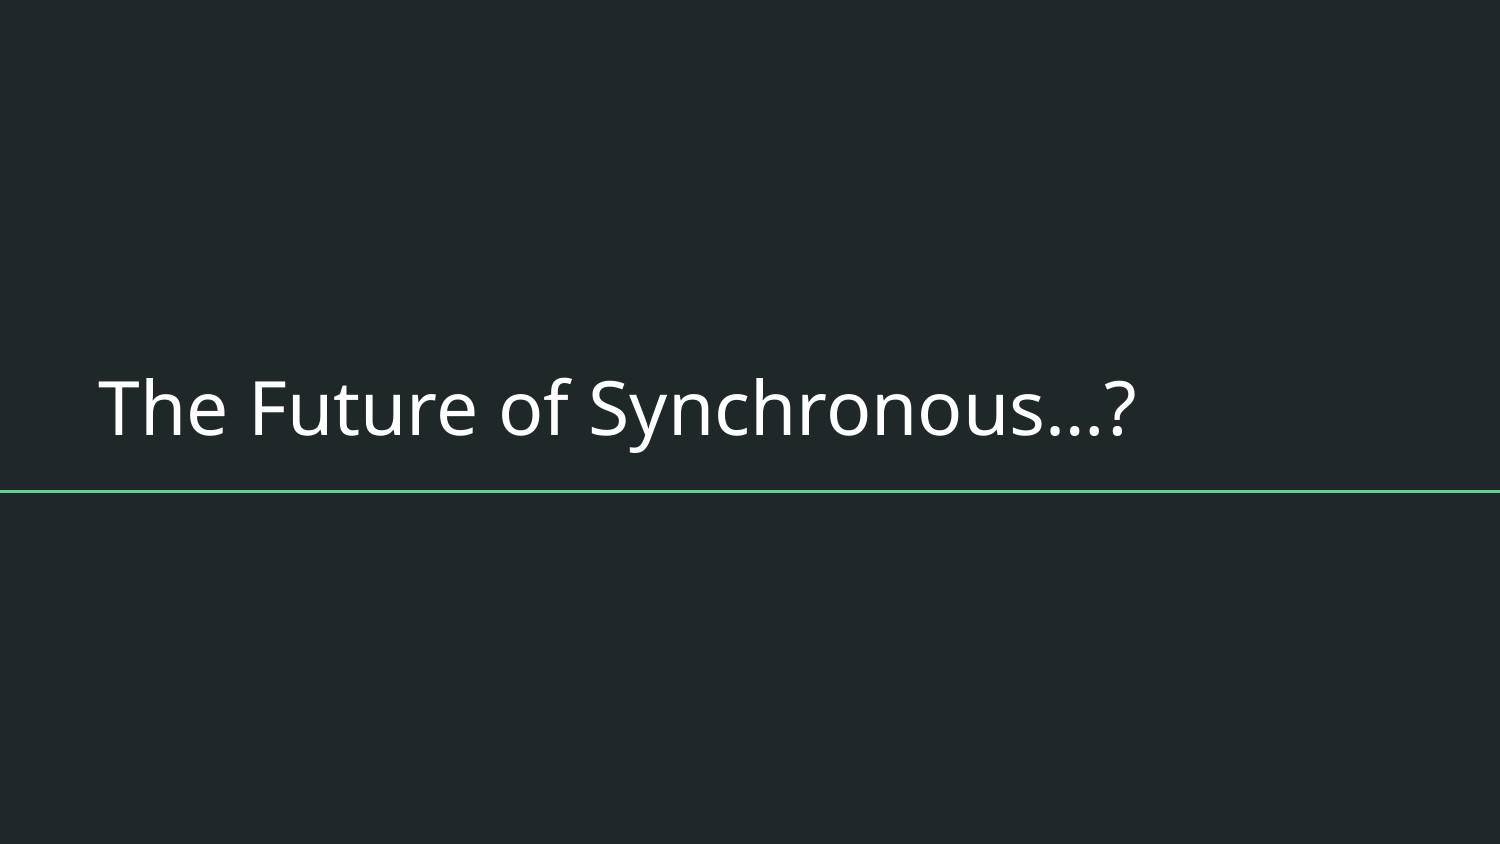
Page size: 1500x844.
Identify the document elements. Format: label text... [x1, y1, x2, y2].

title The Future of Synchronous…? [83, 337, 1452, 466]
